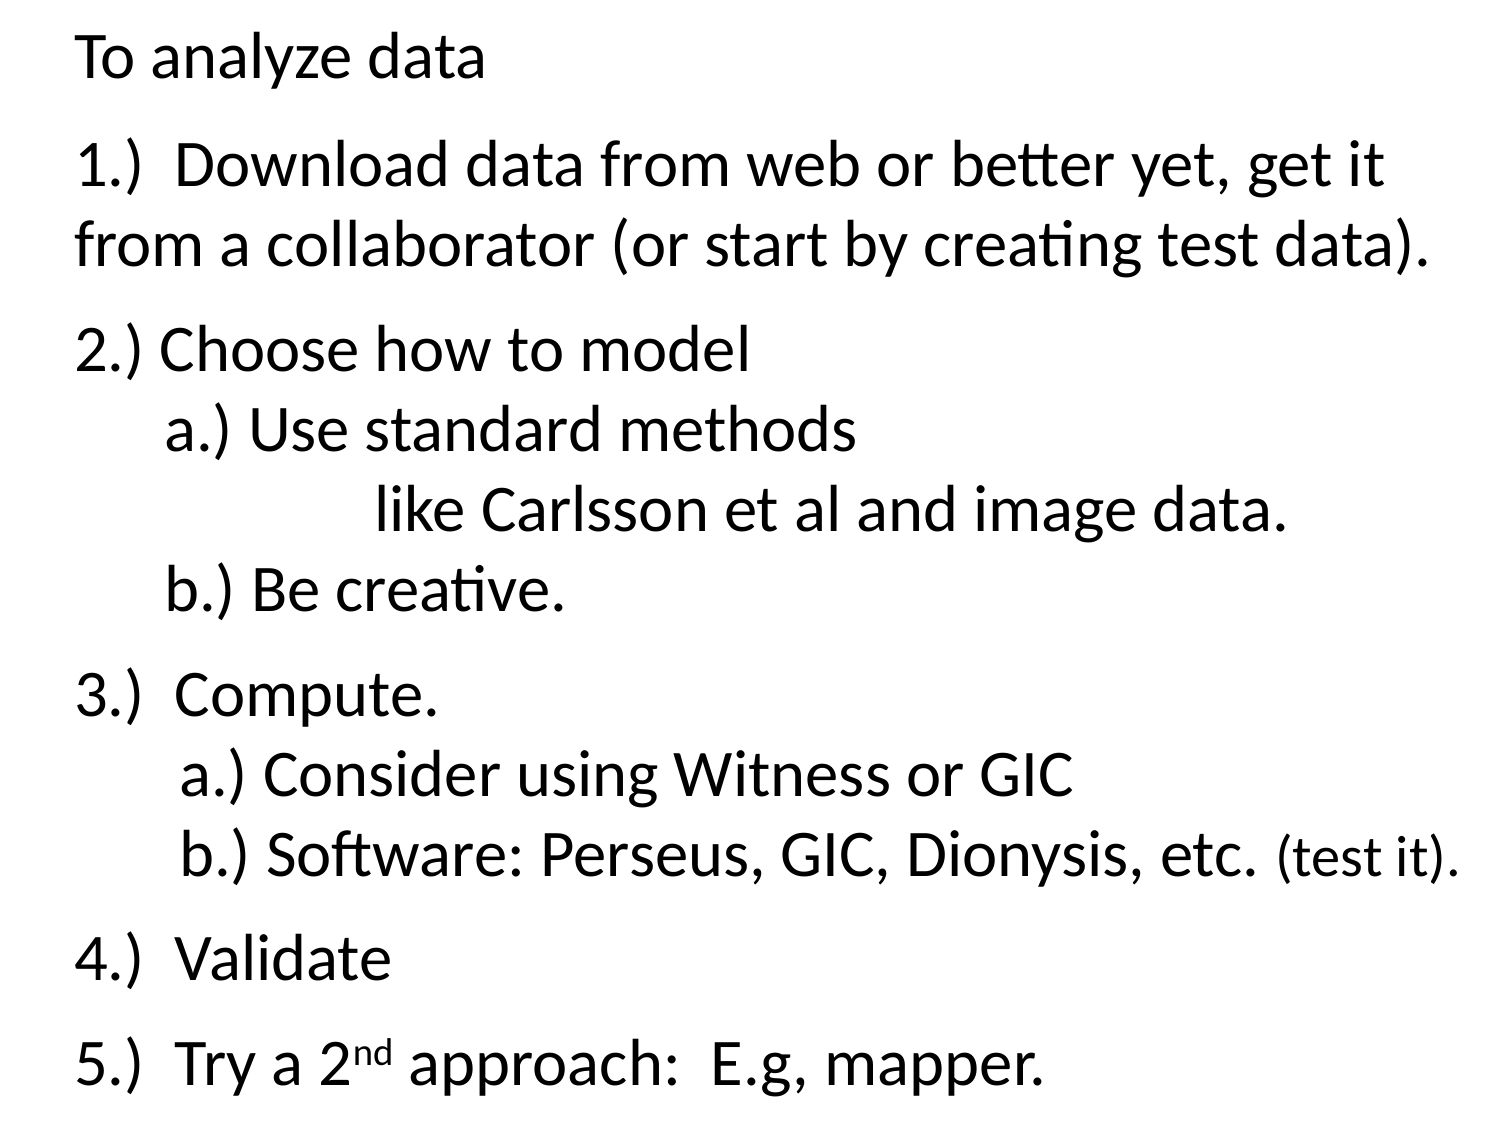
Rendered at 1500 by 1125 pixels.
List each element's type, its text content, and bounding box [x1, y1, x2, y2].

text_box To analyze data 1.) Download data from web or better yet, get it from a collaborator (or start by creating test data). 2.) Choose how to model a.) Use standard methods like Carlsson et al and image data. b.) Be creative. 3.) Compute. a.) Consider using Witness or GIC b.) Software: Perseus, GIC, Dionysis, etc. (test it). 4.) Validate 5.) Try a 2nd approach: E.g, mapper. [59, 4, 1488, 1107]
